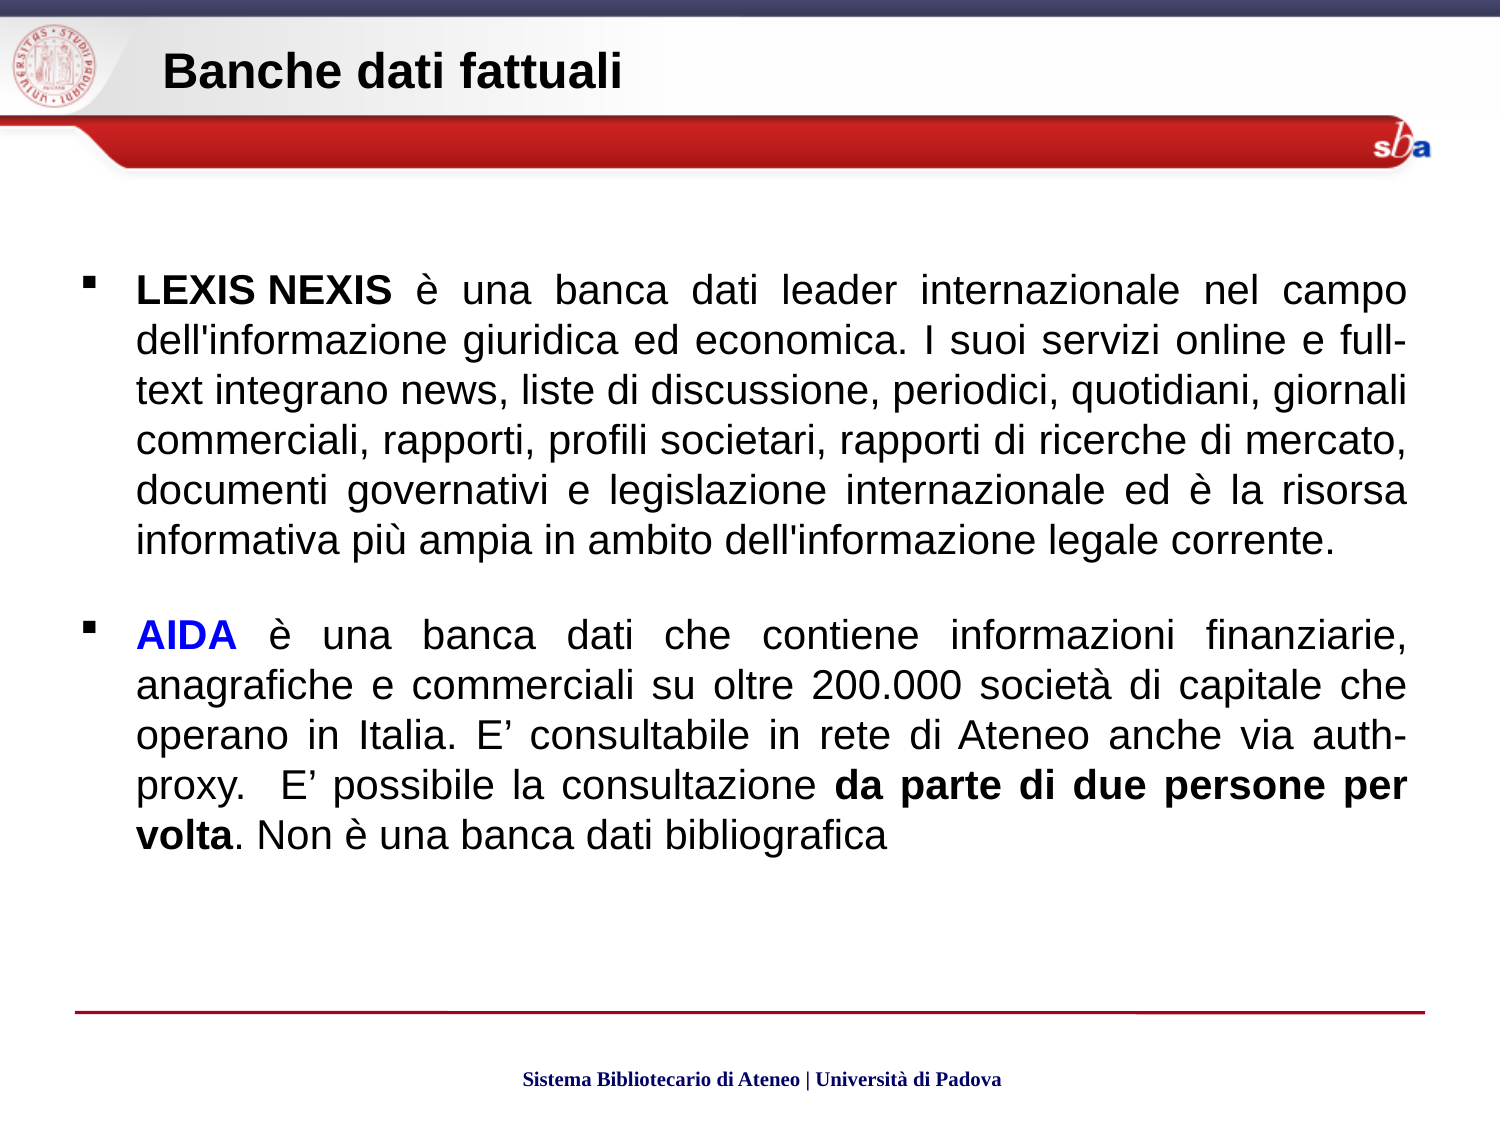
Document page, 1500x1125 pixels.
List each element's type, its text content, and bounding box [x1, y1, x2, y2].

text_box LEXIS NEXIS è una banca dati leader internazionale nel campo dell'informazione giuridica ed economica. I suoi servizi online e full-text integrano news, liste di discussione, periodici, quotidiani, giornali commerciali, rapporti, profili societari, rapporti di ricerche di mercato, documenti governativi e legislazione internazionale ed è la risorsa informativa più ampia in ambito dell'informazione legale corrente. AIDA è una banca dati che contiene informazioni finanziarie, anagrafiche e commerciali su oltre 200.000 società di capitale che operano in Italia. E’ consultabile in rete di Ateneo anche via auth-proxy. E’ possibile la consultazione da parte di due persone per volta. Non è una banca dati bibliografica [64, 255, 1424, 921]
picture [0, 0, 1500, 1125]
text_box Banche dati fattuali [147, 30, 1246, 106]
text_box Sistema Bibliotecario di Ateneo | Università di Padova [487, 1024, 1037, 1099]
